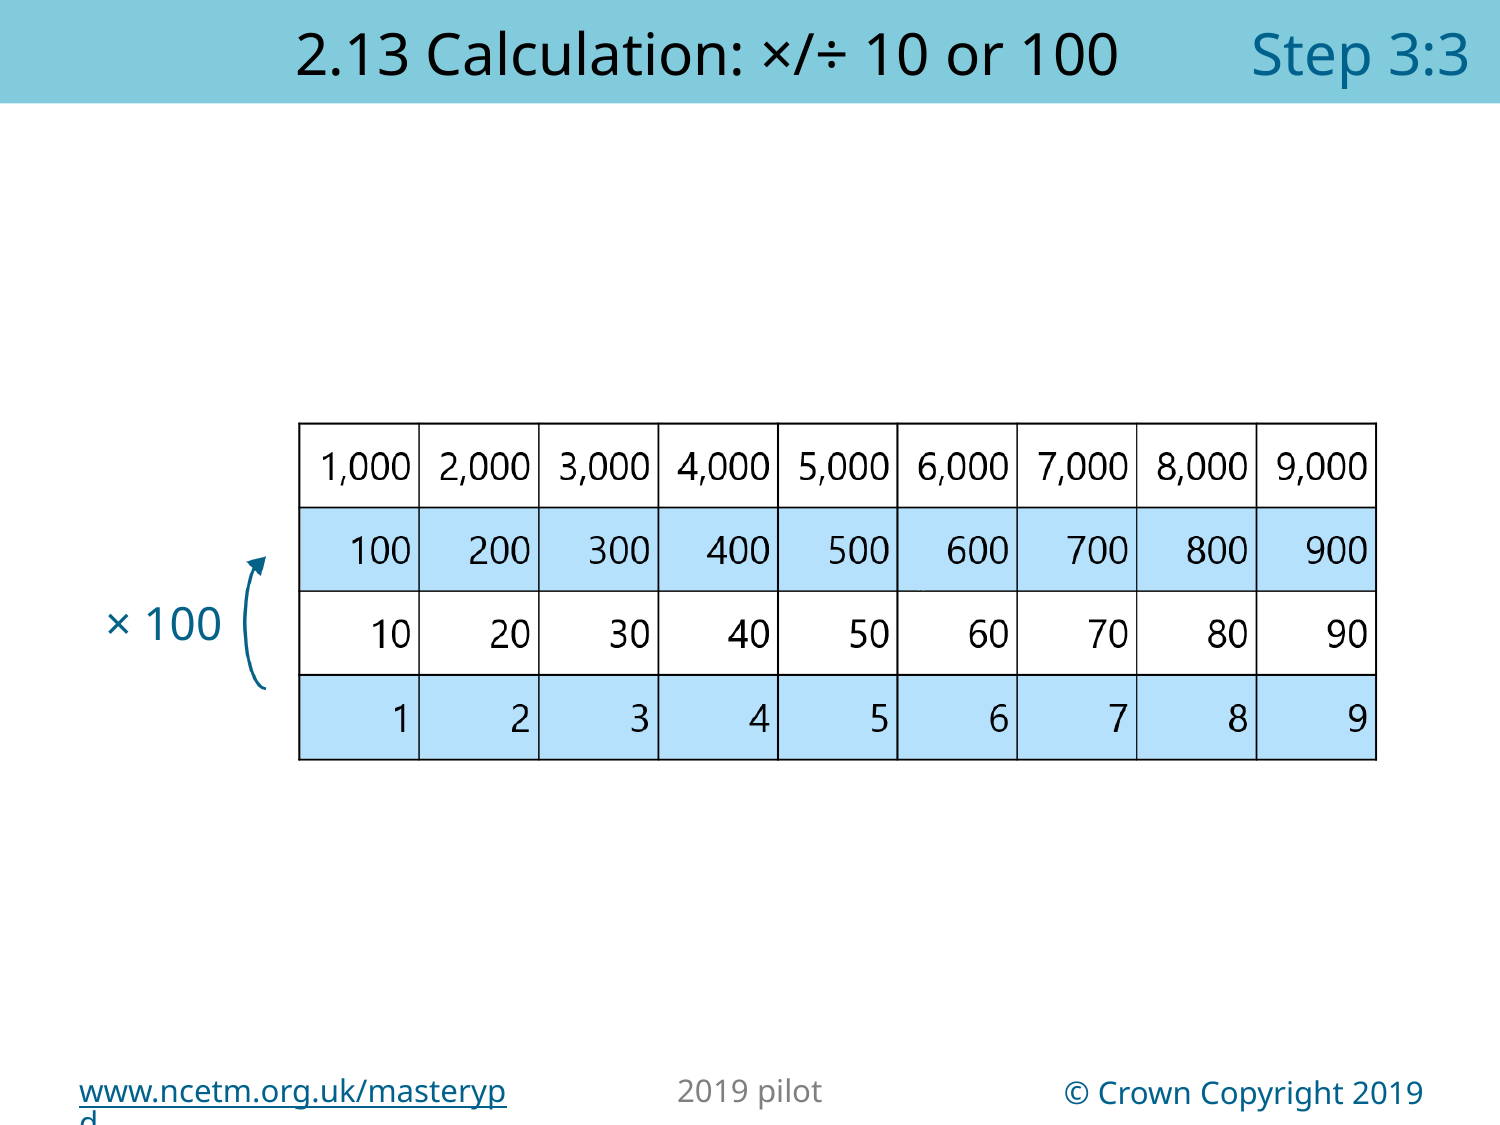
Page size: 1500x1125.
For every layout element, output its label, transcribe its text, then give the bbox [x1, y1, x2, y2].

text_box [88, 556, 267, 690]
list 2.13 Calculation: ×/÷ 10 or 100 Step 3:3 [0, 0, 1500, 104]
picture [298, 422, 1378, 765]
